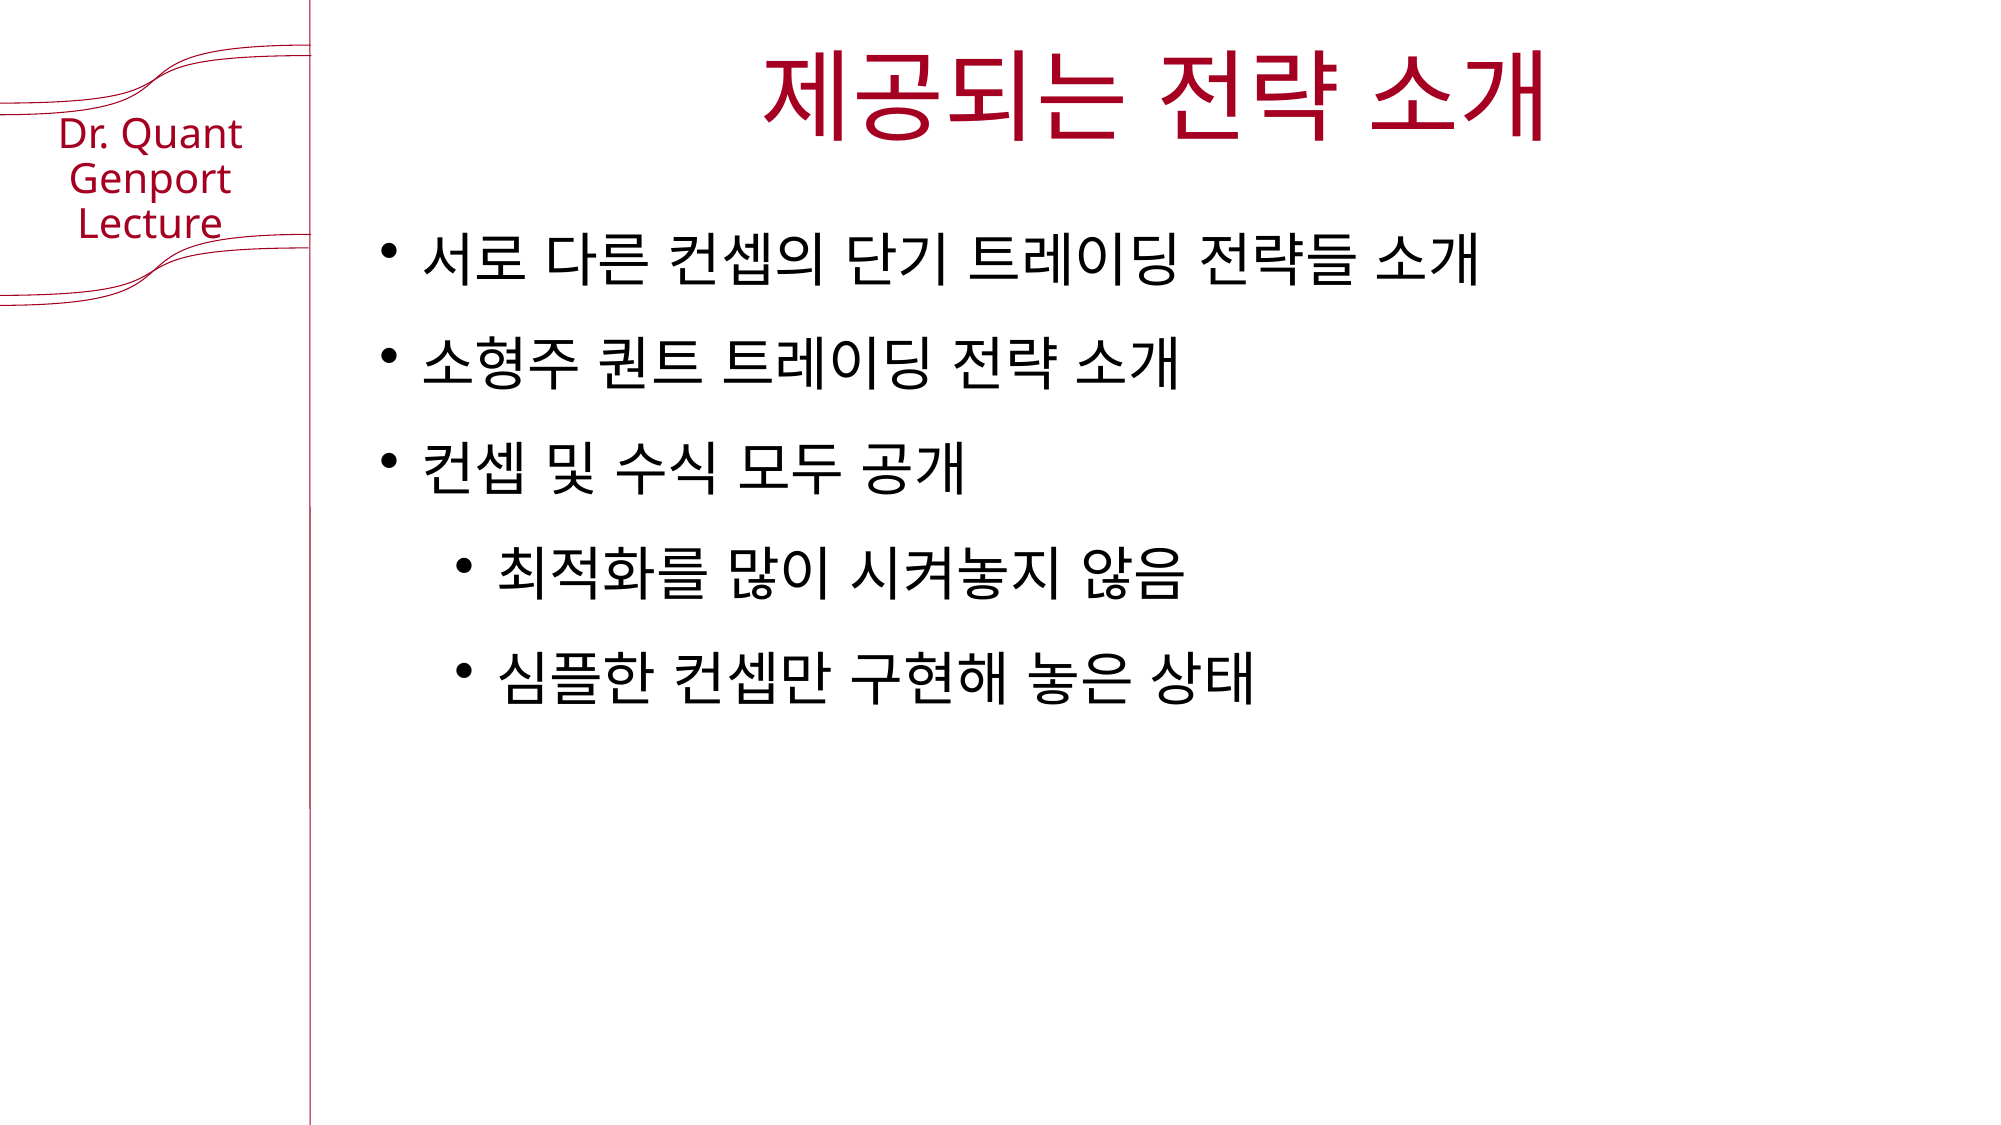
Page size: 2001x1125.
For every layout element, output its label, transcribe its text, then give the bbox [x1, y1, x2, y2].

title Dr. Quant Genport Lecture [0, 116, 301, 234]
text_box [0, 45, 311, 115]
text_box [0, 234, 311, 306]
text_box 제공되는 전략 소개 [312, 26, 2000, 162]
text_box 서로 다른 컨셉의 단기 트레이딩 전략들 소개 소형주 퀀트 트레이딩 전략 소개 컨셉 및 수식 모두 공개 최적화를 많이 시켜놓지 않음 심플한 컨셉만 구현해 놓은 상태 [364, 180, 1955, 825]
